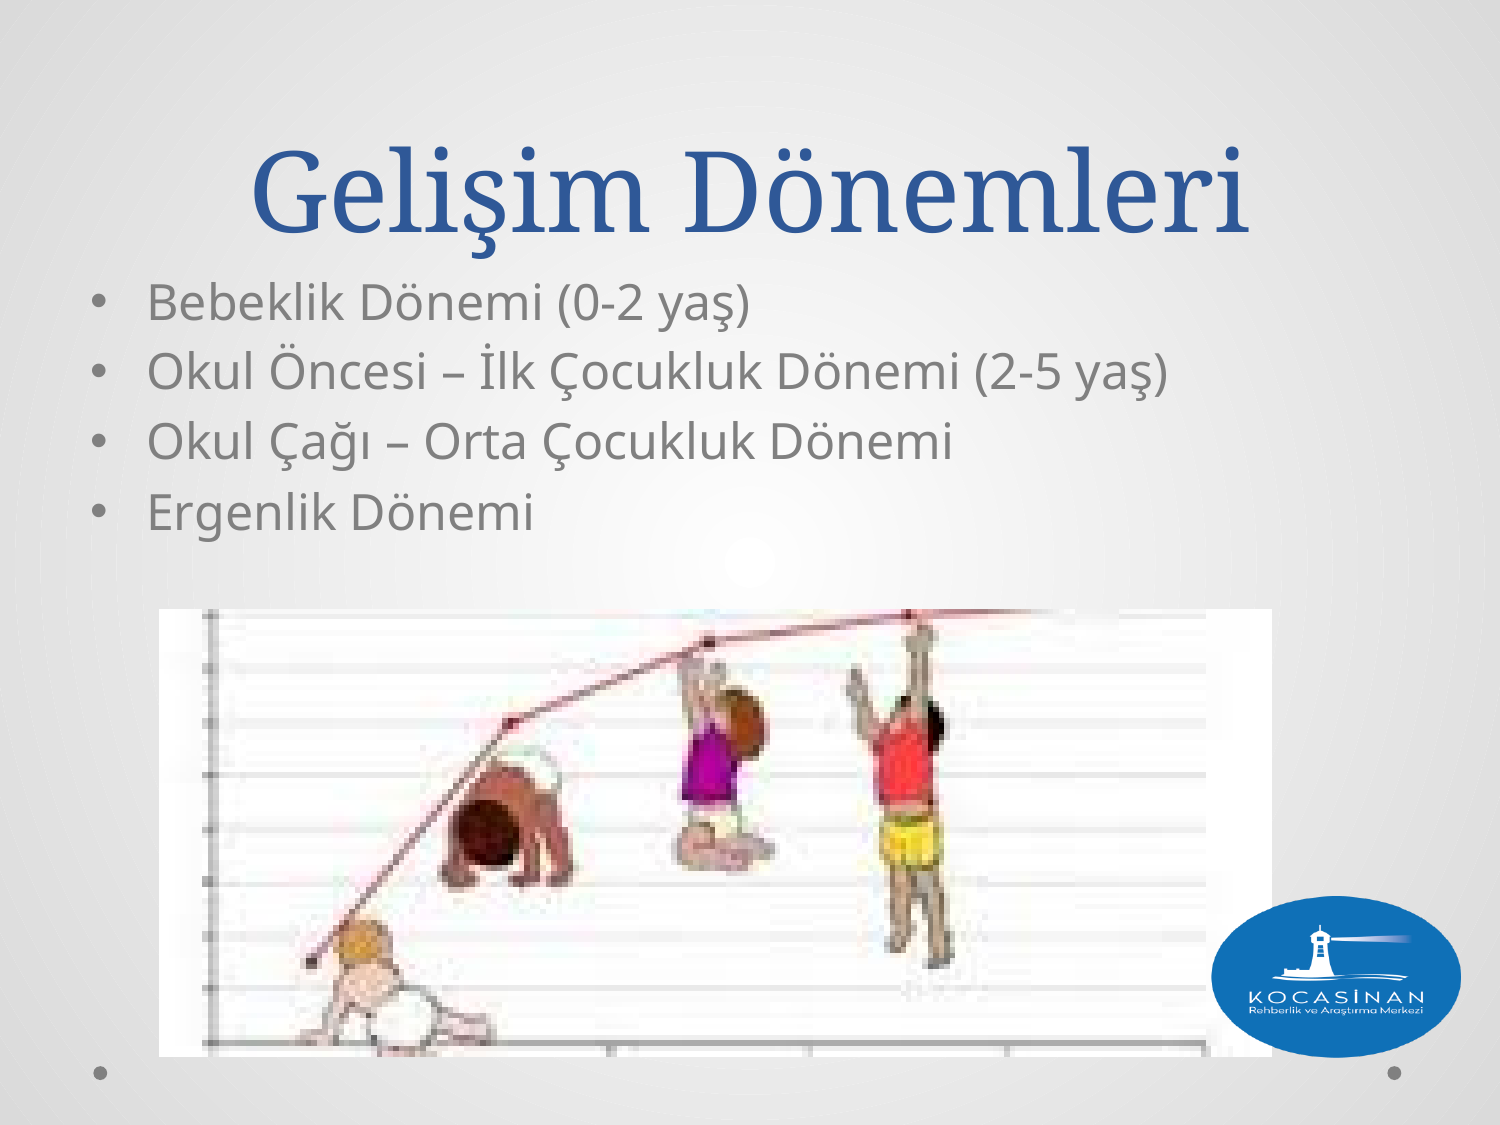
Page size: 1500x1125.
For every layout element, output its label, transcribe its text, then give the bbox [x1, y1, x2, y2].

list Bebeklik Dönemi (0-2 yaş) Okul Öncesi – İlk Çocukluk Dönemi (2-5 yaş) Okul Çağı – Orta Çocukluk Dönemi Ergenlik Dönemi [75, 262, 1425, 1005]
title Gelişim Dönemleri [75, 0, 1425, 262]
picture [159, 609, 1461, 1059]
